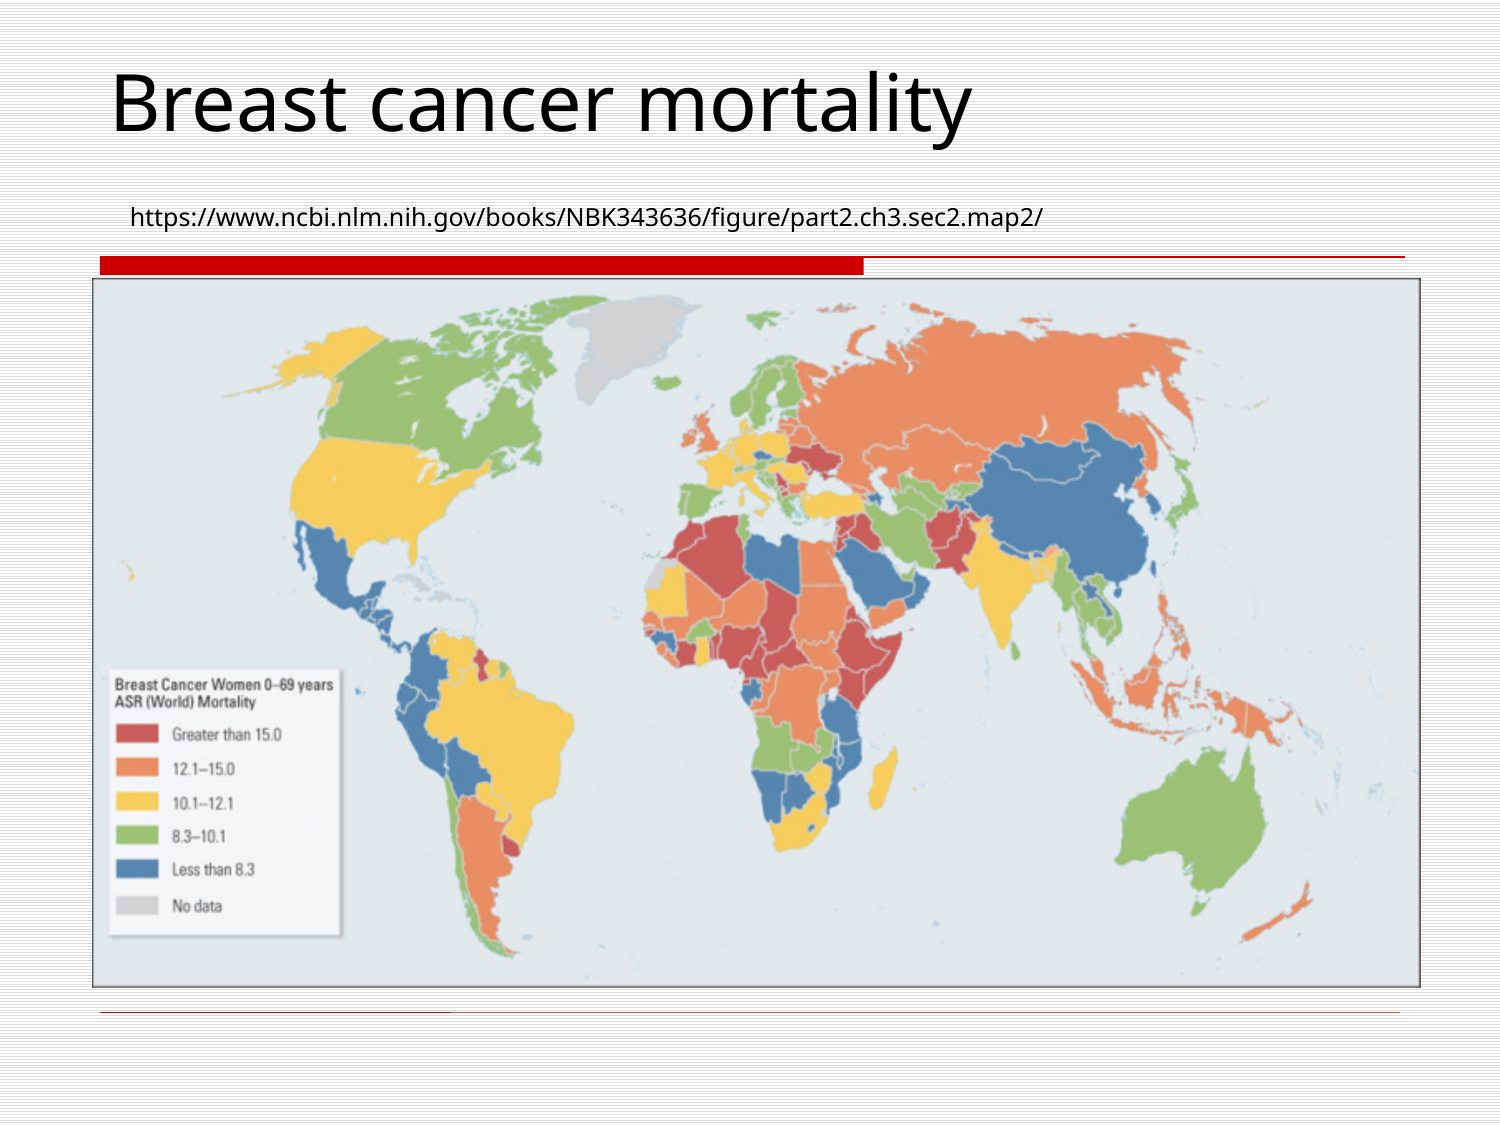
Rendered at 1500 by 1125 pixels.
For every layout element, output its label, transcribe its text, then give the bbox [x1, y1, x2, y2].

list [92, 278, 1422, 988]
title Breast cancer mortality https://www.ncbi.nlm.nih.gov/books/NBK343636/figure/part2.ch3.sec2.map2/ [94, 50, 1407, 250]
